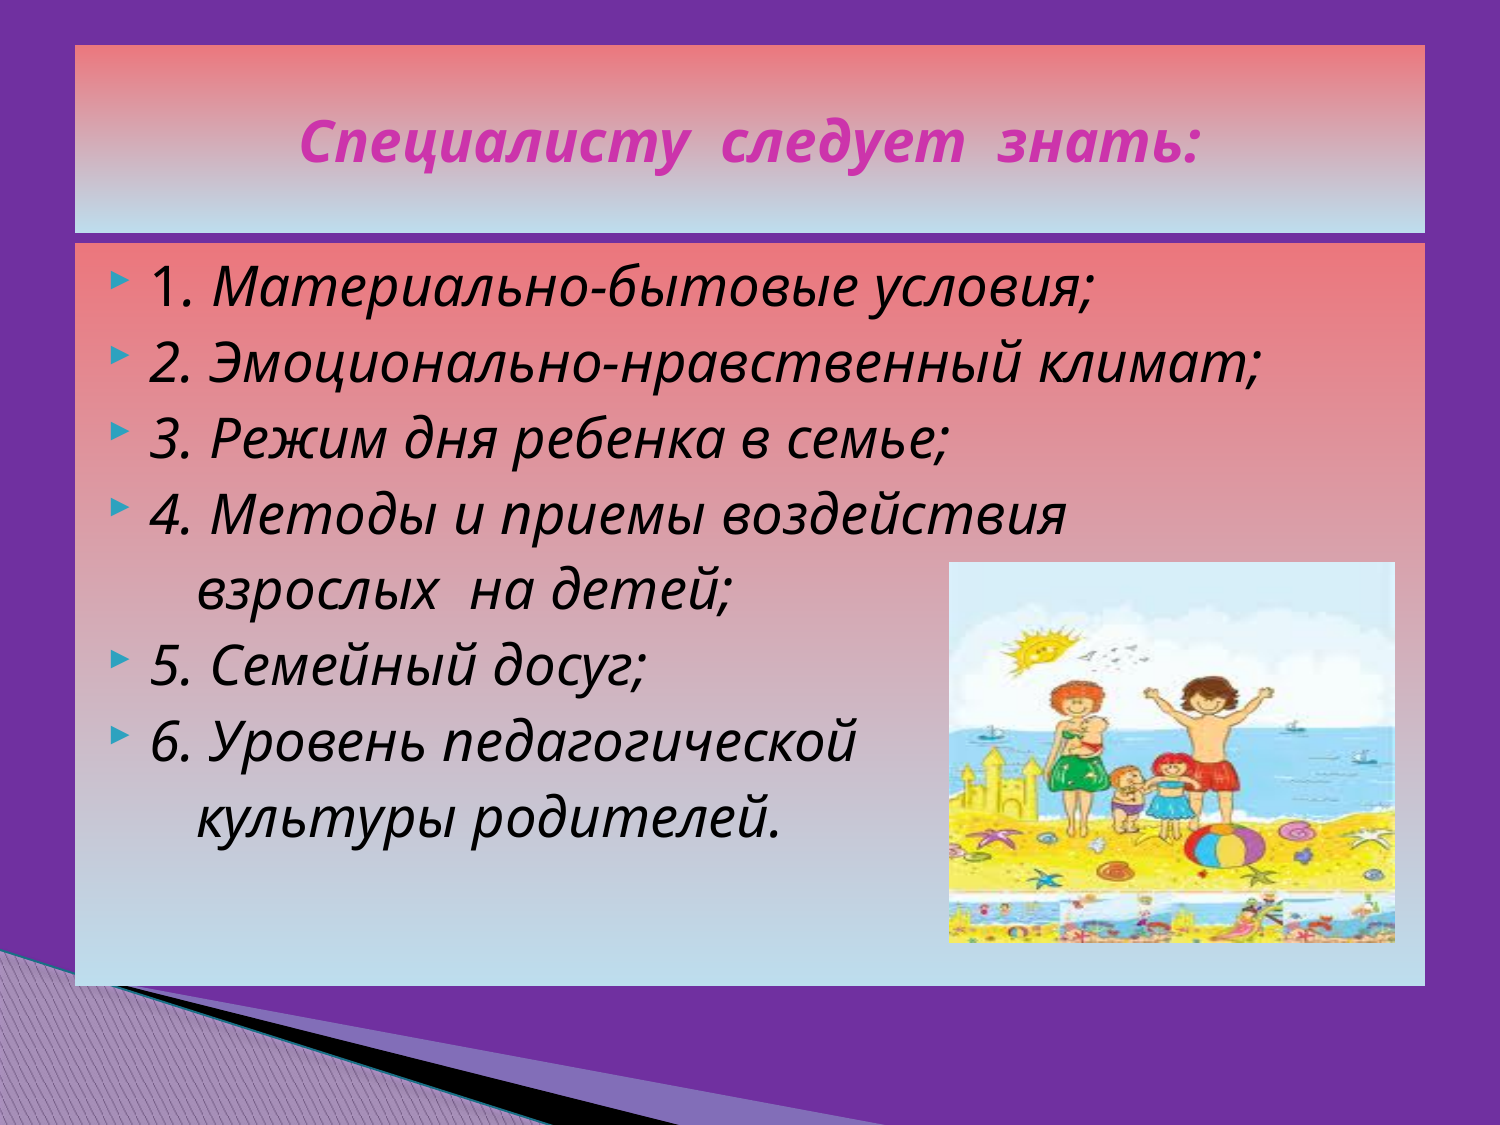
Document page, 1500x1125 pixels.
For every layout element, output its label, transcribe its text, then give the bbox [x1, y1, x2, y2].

picture [948, 562, 1395, 943]
title Специалисту следует знать: [75, 45, 1425, 233]
list 1. Материально-бытовые условия; 2. Эмоционально-нравственный климат; 3. Режим дня ребенка в семье; 4. Методы и приемы воздействия взрослых на детей; 5. Семейный досуг; 6. Уровень педагогической культуры родителей. [75, 243, 1425, 986]
